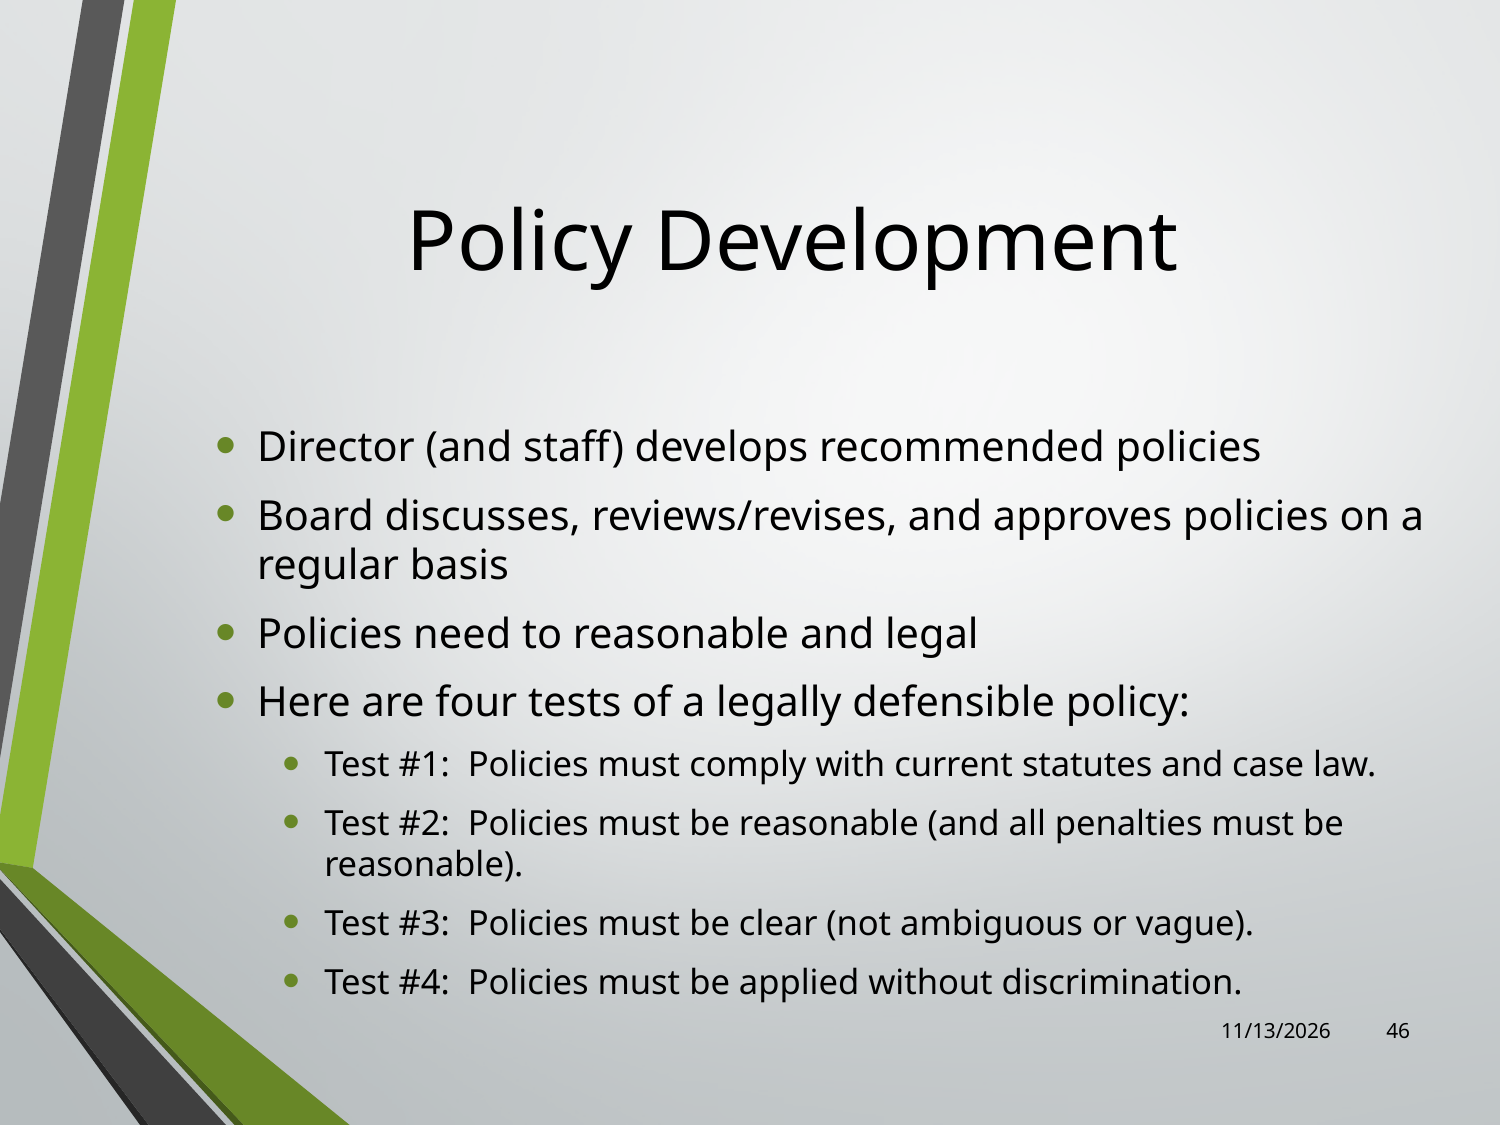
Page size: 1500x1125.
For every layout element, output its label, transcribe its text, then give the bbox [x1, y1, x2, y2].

title Policy Development [161, 75, 1425, 400]
list Director (and staff) develops recommended policies Board discusses, reviews/revises, and approves policies on a regular basis Policies need to reasonable and legal Here are four tests of a legally defensible policy: Test #1: Policies must comply with current statutes and case law. Test #2: Policies must be reasonable (and all penalties must be reasonable). Test #3: Policies must be clear (not ambiguous or vague). Test #4: Policies must be applied without discrimination. [200, 412, 1464, 1022]
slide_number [1204, 1001, 1346, 1062]
slide_number 46 [1354, 1001, 1425, 1062]
